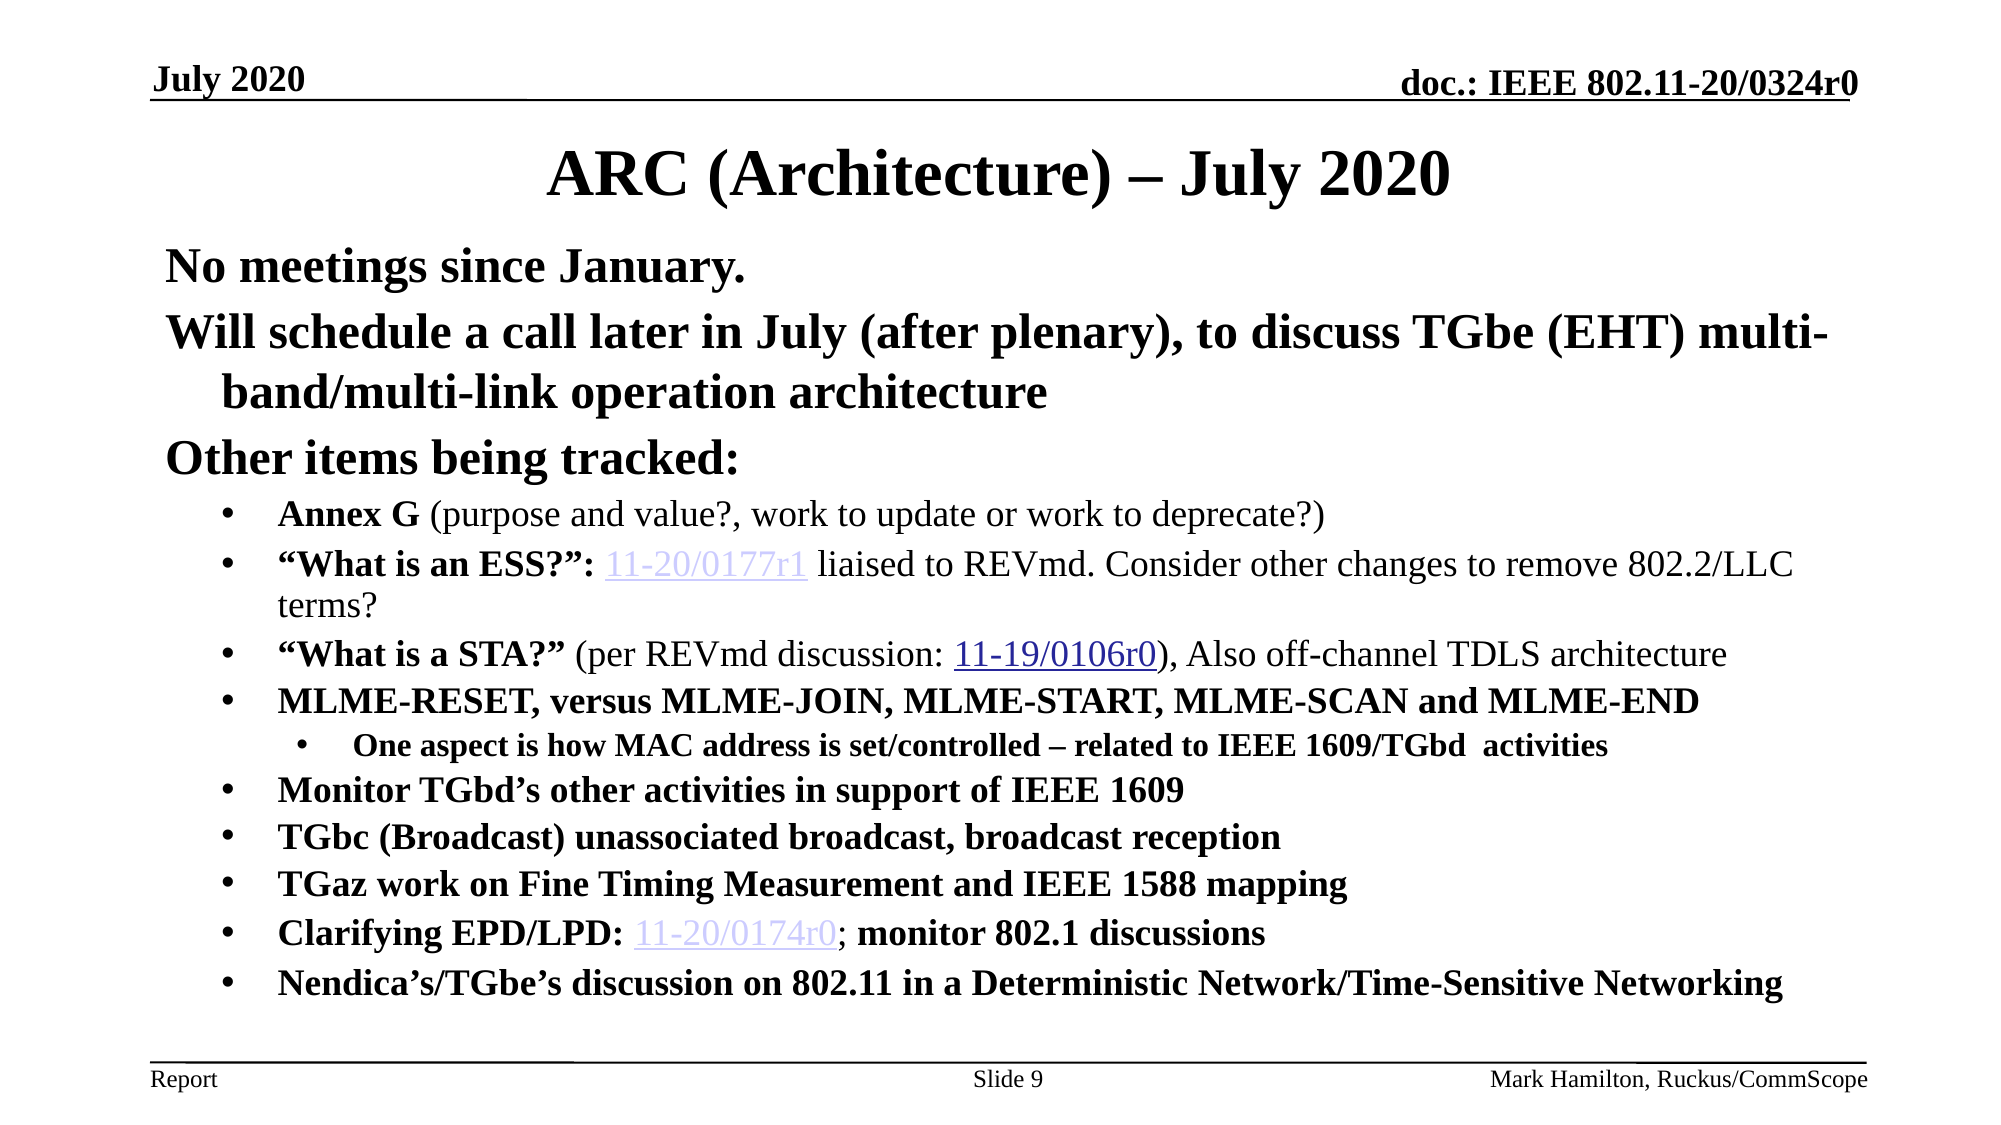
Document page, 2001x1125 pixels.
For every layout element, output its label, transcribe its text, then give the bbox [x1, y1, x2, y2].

list No meetings since January. Will schedule a call later in July (after plenary), to discuss TGbe (EHT) multi-band/multi-link operation architecture Other items being tracked: Annex G (purpose and value?, work to update or work to deprecate?) “What is an ESS?”: 11-20/0177r1 liaised to REVmd. Consider other changes to remove 802.2/LLC terms? “What is a STA?” (per REVmd discussion: 11-19/0106r0), Also off-channel TDLS architecture MLME-RESET, versus MLME-JOIN, MLME-START, MLME-SCAN and MLME-END One aspect is how MAC address is set/controlled – related to IEEE 1609/TGbd activities Monitor TGbd’s other activities in support of IEEE 1609 TGbc (Broadcast) unassociated broadcast, broadcast reception TGaz work on Fine Timing Measurement and IEEE 1588 mapping Clarifying EPD/LPD: 11-20/0174r0; monitor 802.1 discussions Nendica’s/TGbe’s discussion on 802.11 in a Deterministic Network/Time-Sensitive Networking [149, 224, 1850, 1071]
slide_number Slide 9 [950, 1061, 1067, 1123]
title ARC (Architecture) – July 2020 [149, 112, 1850, 224]
footer Mark Hamilton, Ruckus/CommScope [1171, 1061, 1869, 1093]
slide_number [152, 54, 563, 100]
